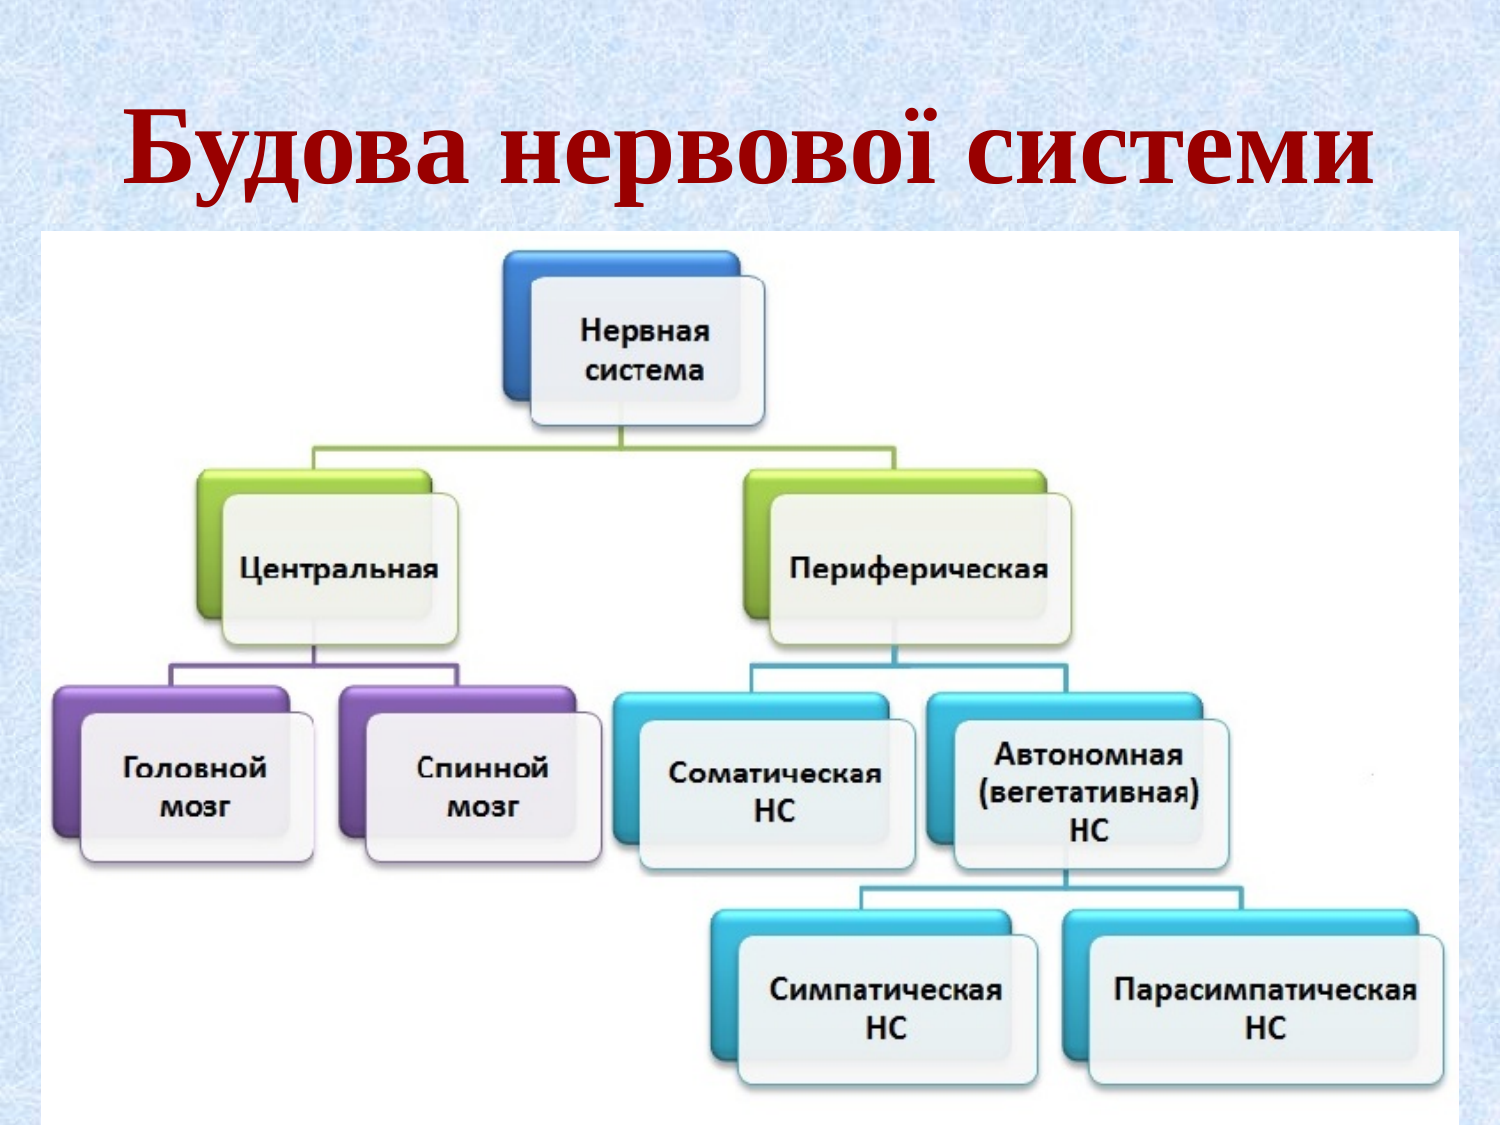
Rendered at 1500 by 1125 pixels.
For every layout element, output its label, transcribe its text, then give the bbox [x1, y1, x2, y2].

title Будова нервової системи [75, 45, 1425, 230]
picture [0, 0, 1500, 1125]
